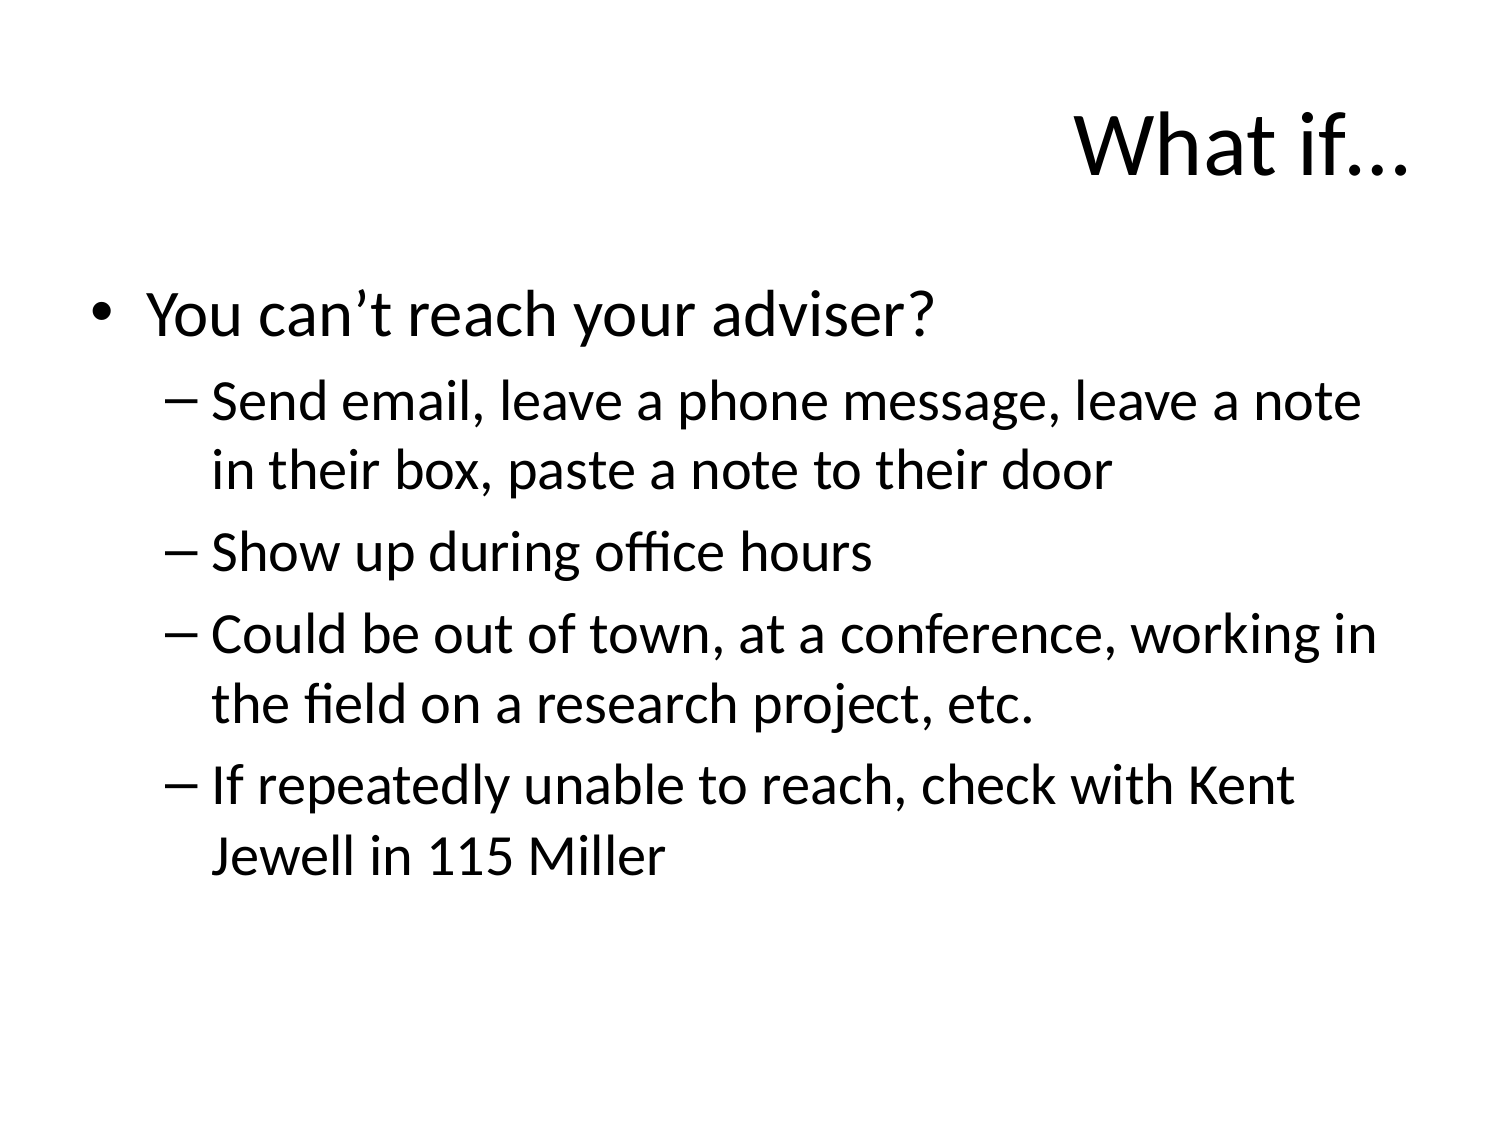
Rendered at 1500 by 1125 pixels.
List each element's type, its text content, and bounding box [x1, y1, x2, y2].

list You can’t reach your adviser? Send email, leave a phone message, leave a note in their box, paste a note to their door Show up during office hours Could be out of town, at a conference, working in the field on a research project, etc. If repeatedly unable to reach, check with Kent Jewell in 115 Miller [75, 262, 1425, 1005]
title What if… [75, 45, 1425, 233]
